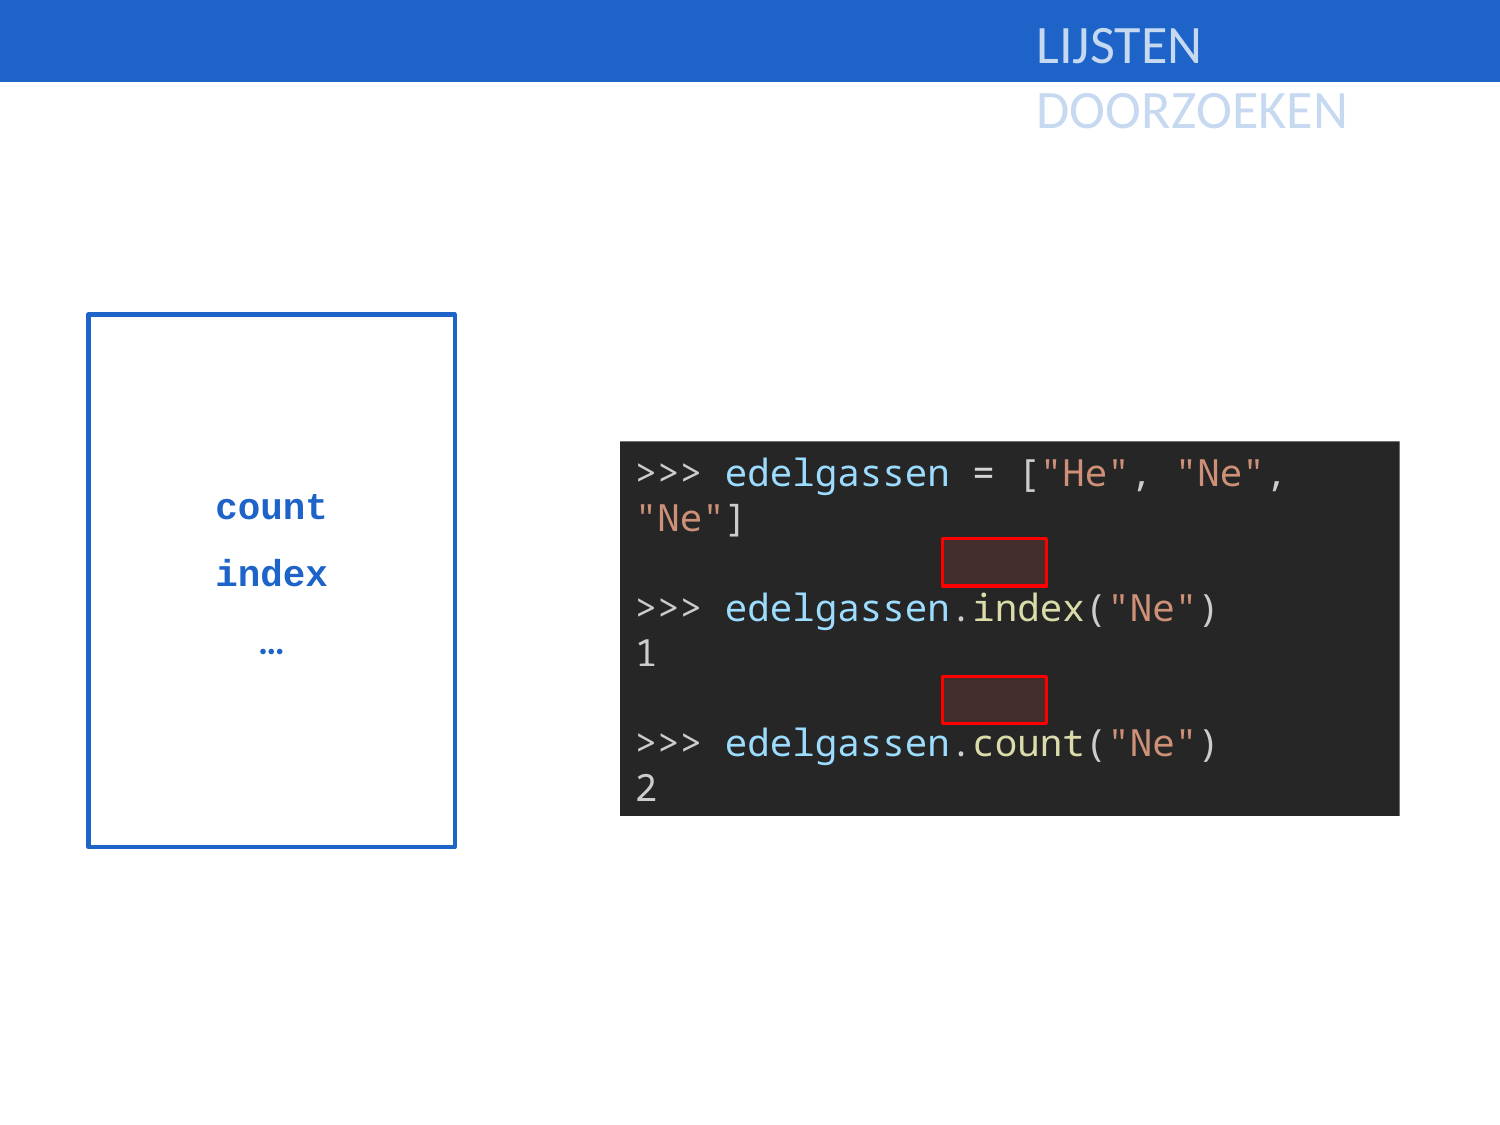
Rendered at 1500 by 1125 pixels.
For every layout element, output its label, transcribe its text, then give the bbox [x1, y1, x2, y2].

text_box [941, 674, 1049, 726]
text_box >>> edelgassen = ["He", "Ne", "Ne"] >>> edelgassen.index("Ne") 1 >>> edelgassen.count("Ne") 2 [620, 441, 1400, 816]
text_box [941, 537, 1049, 588]
text_box Lijsten doorzoeken [1021, 1, 1471, 147]
text_box [0, 0, 1500, 82]
text_box [86, 312, 457, 849]
